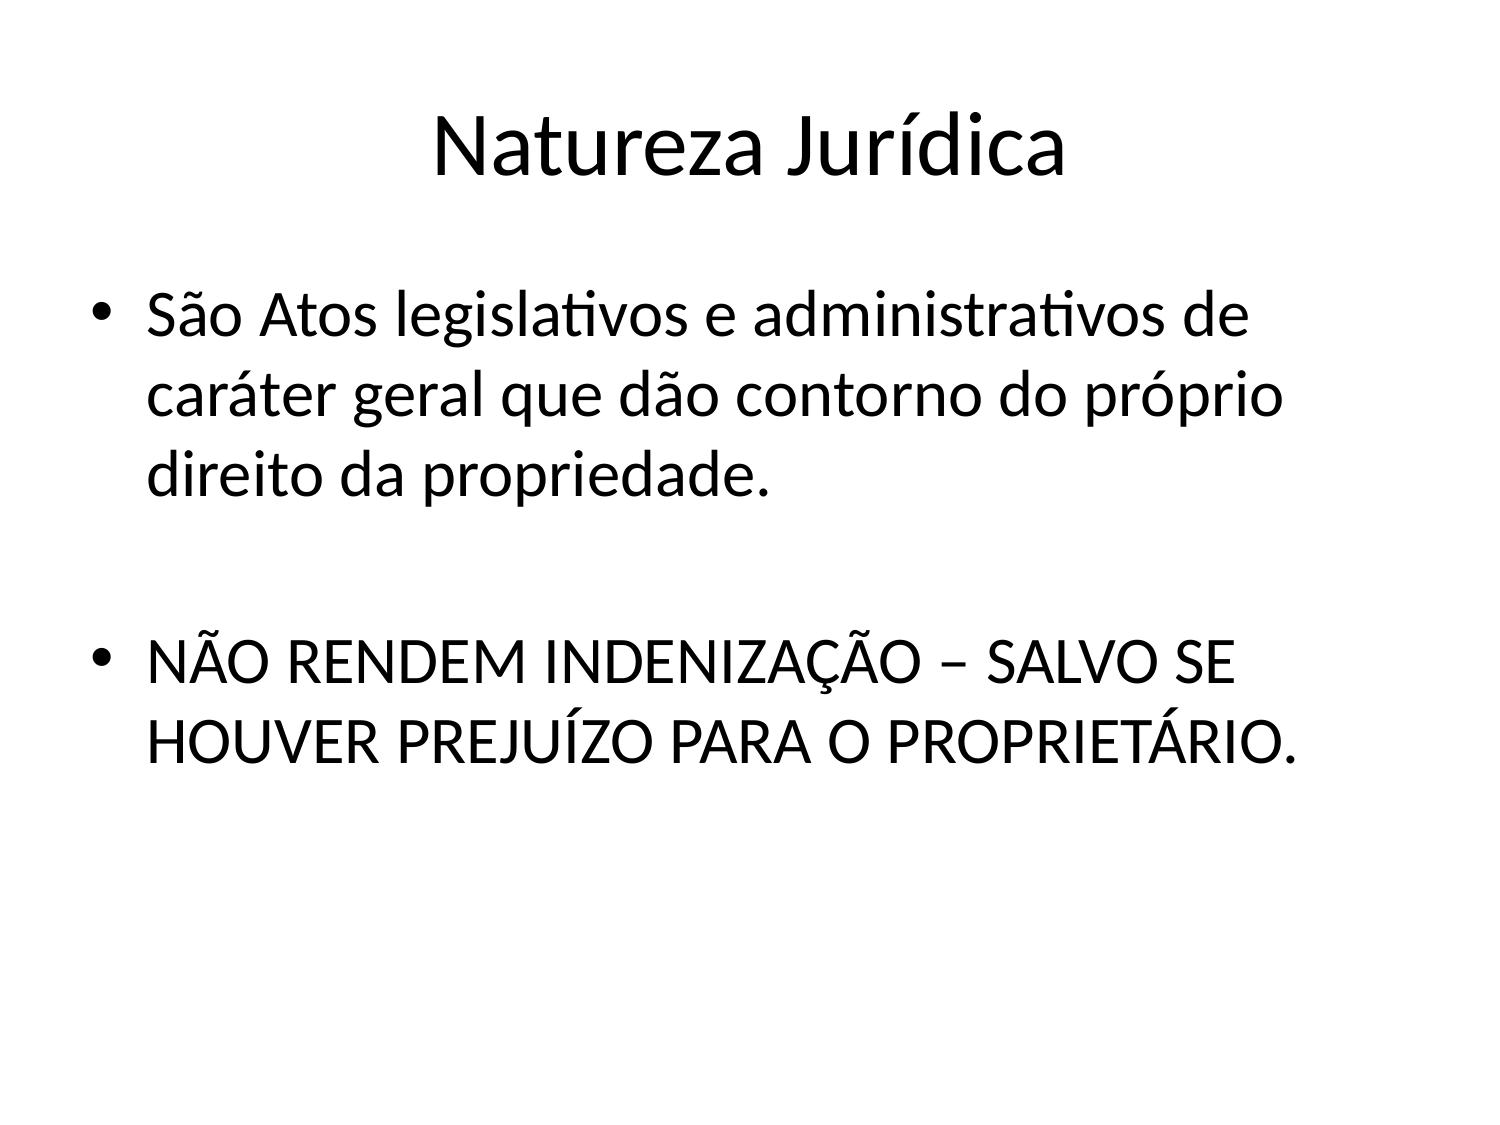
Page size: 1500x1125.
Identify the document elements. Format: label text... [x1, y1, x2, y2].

title Natureza Jurídica [75, 45, 1425, 233]
list São Atos legislativos e administrativos de caráter geral que dão contorno do próprio direito da propriedade. NÃO RENDEM INDENIZAÇÃO – SALVO SE HOUVER PREJUÍZO PARA O PROPRIETÁRIO. [75, 262, 1425, 1005]
